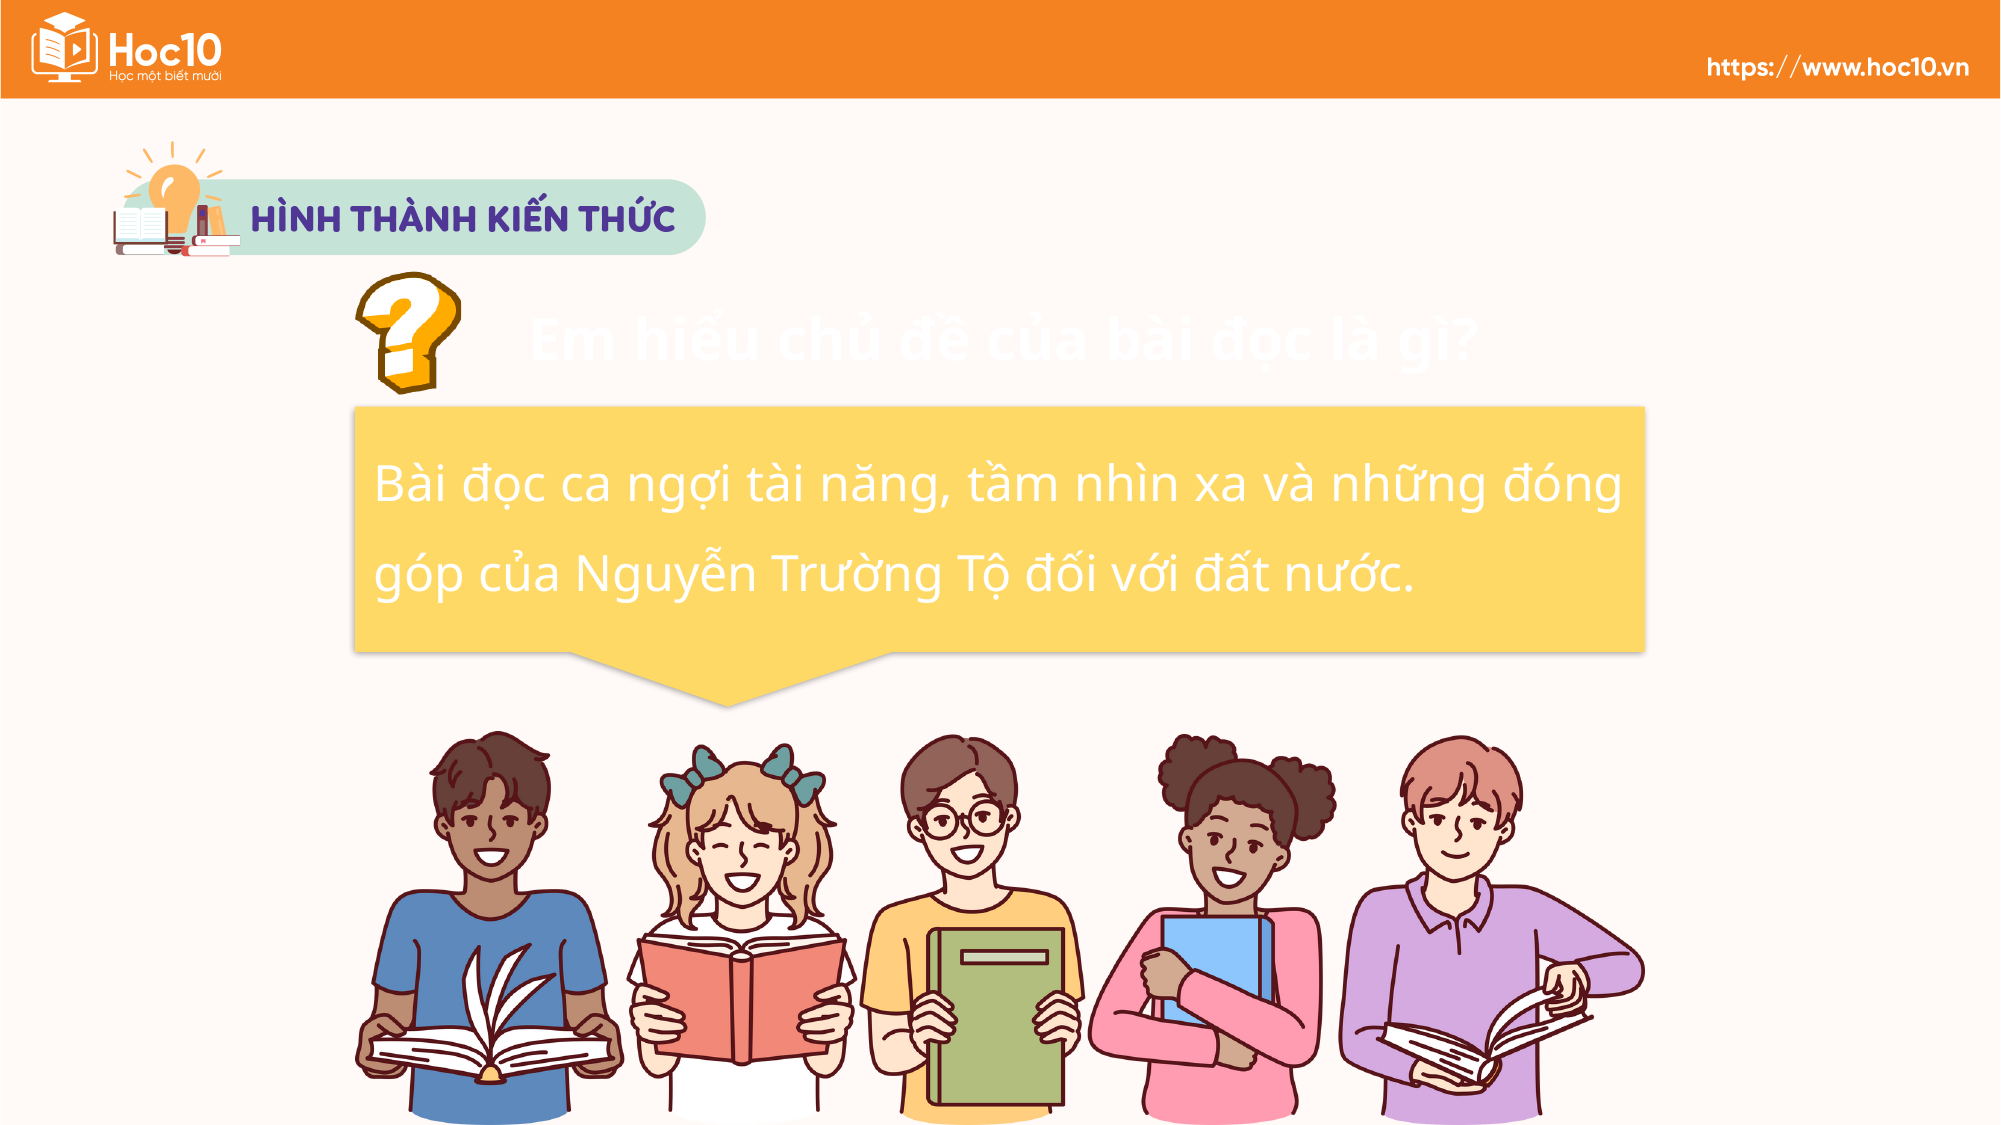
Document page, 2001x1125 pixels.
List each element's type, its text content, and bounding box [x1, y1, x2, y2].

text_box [355, 271, 1653, 395]
picture [0, 0, 2001, 1125]
text_box Bài đọc ca ngợi tài năng, tầm nhìn xa và những đóng góp của Nguyễn Trường Tộ đối với đất nước. [355, 406, 1645, 707]
text_box [355, 731, 1645, 1125]
